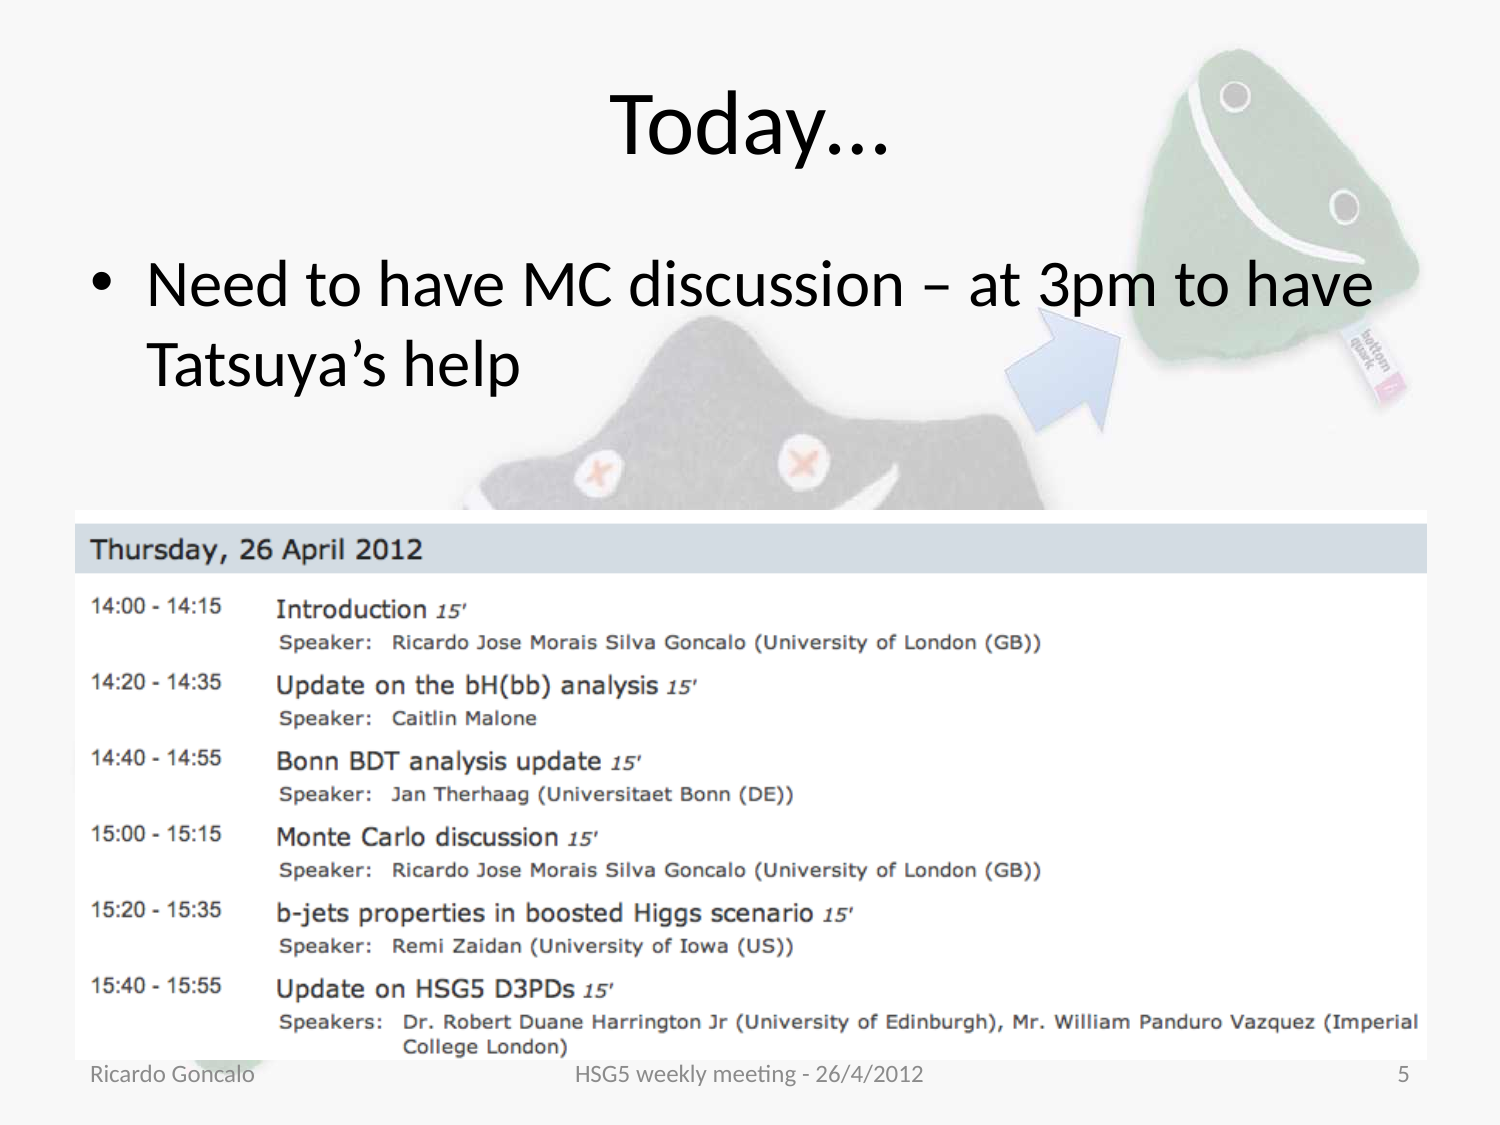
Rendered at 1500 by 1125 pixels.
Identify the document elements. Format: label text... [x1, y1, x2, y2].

title Today… [75, 45, 1425, 191]
list Need to have MC discussion – at 3pm to have Tatsuya’s help [75, 232, 1425, 508]
footer HSG5 weekly meeting - 26/4/2012 [512, 1068, 988, 1103]
picture [0, 0, 1500, 1125]
slide_number 5 [1074, 1067, 1425, 1103]
slide_number Ricardo Goncalo [75, 1067, 425, 1103]
